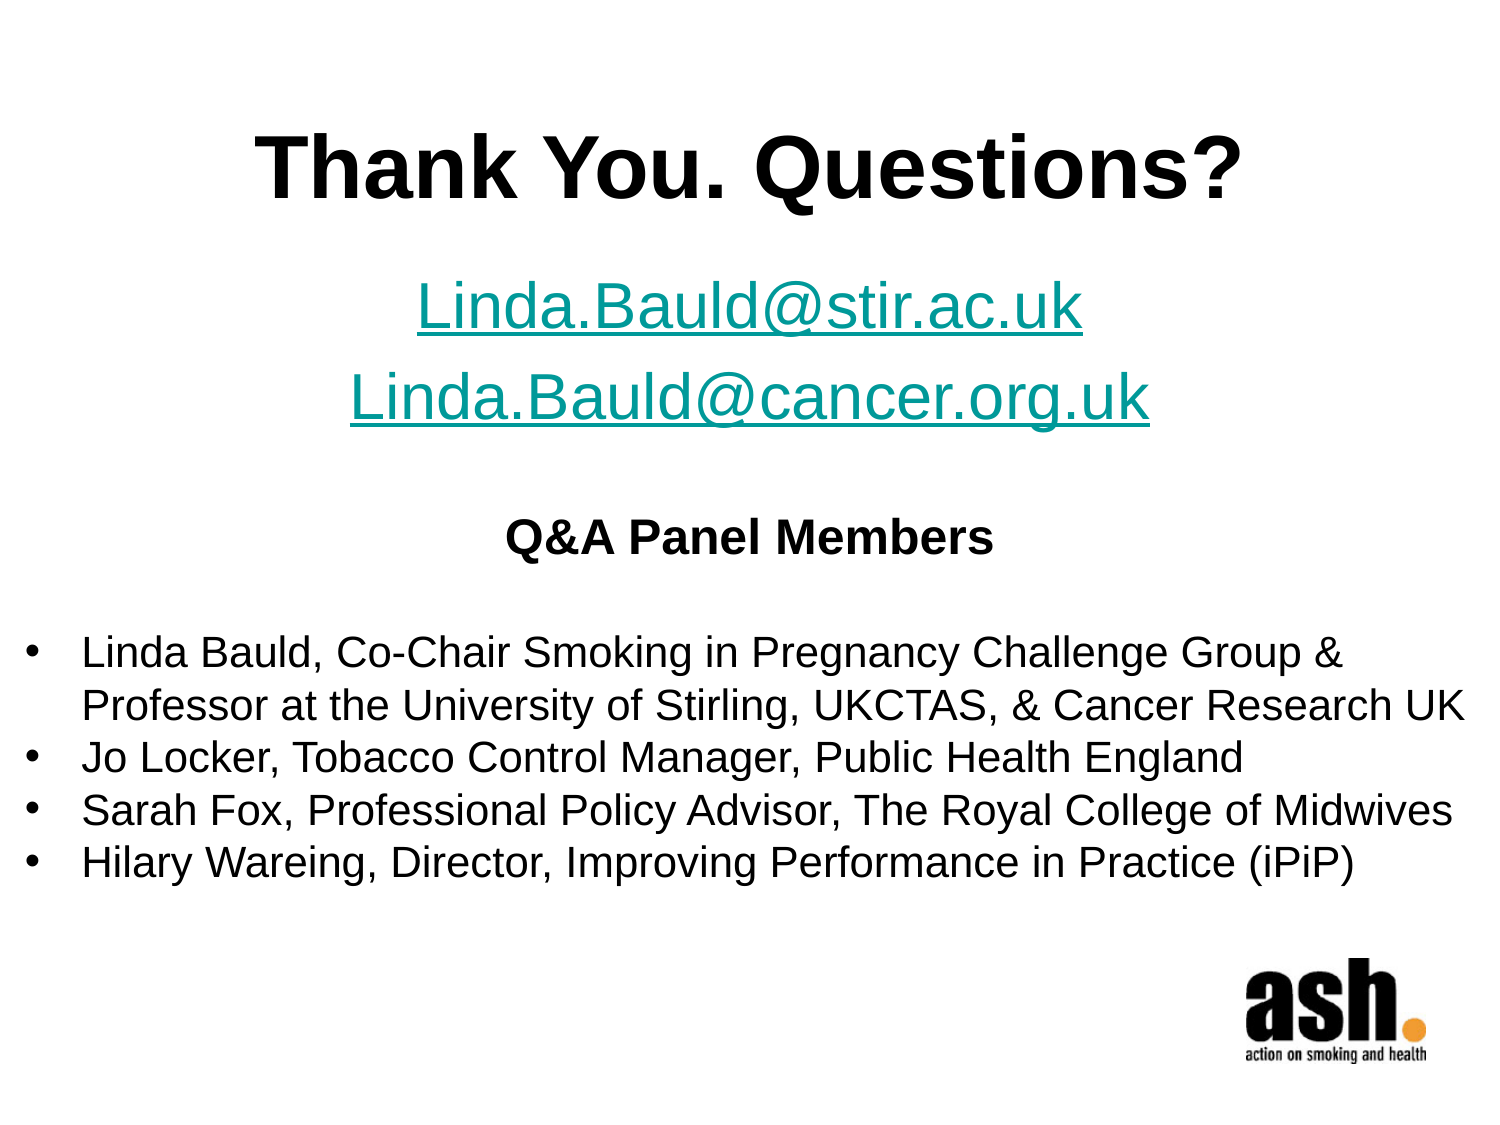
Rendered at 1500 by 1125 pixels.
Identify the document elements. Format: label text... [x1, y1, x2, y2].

picture [1246, 958, 1426, 1064]
title Thank You. Questions? [0, 42, 1500, 255]
text_box Q&A Panel Members Linda Bauld, Co-Chair Smoking in Pregnancy Challenge Group & Professor at the University of Stirling, UKCTAS, & Cancer Research UK Jo Locker, Tobacco Control Manager, Public Health England Sarah Fox, Professional Policy Advisor, The Royal College of Midwives Hilary Wareing, Director, Improving Performance in Practice (iPiP) [10, 496, 1490, 895]
subtitle Linda.Bauld@stir.ac.uk Linda.Bauld@cancer.org.uk [0, 255, 1500, 544]
